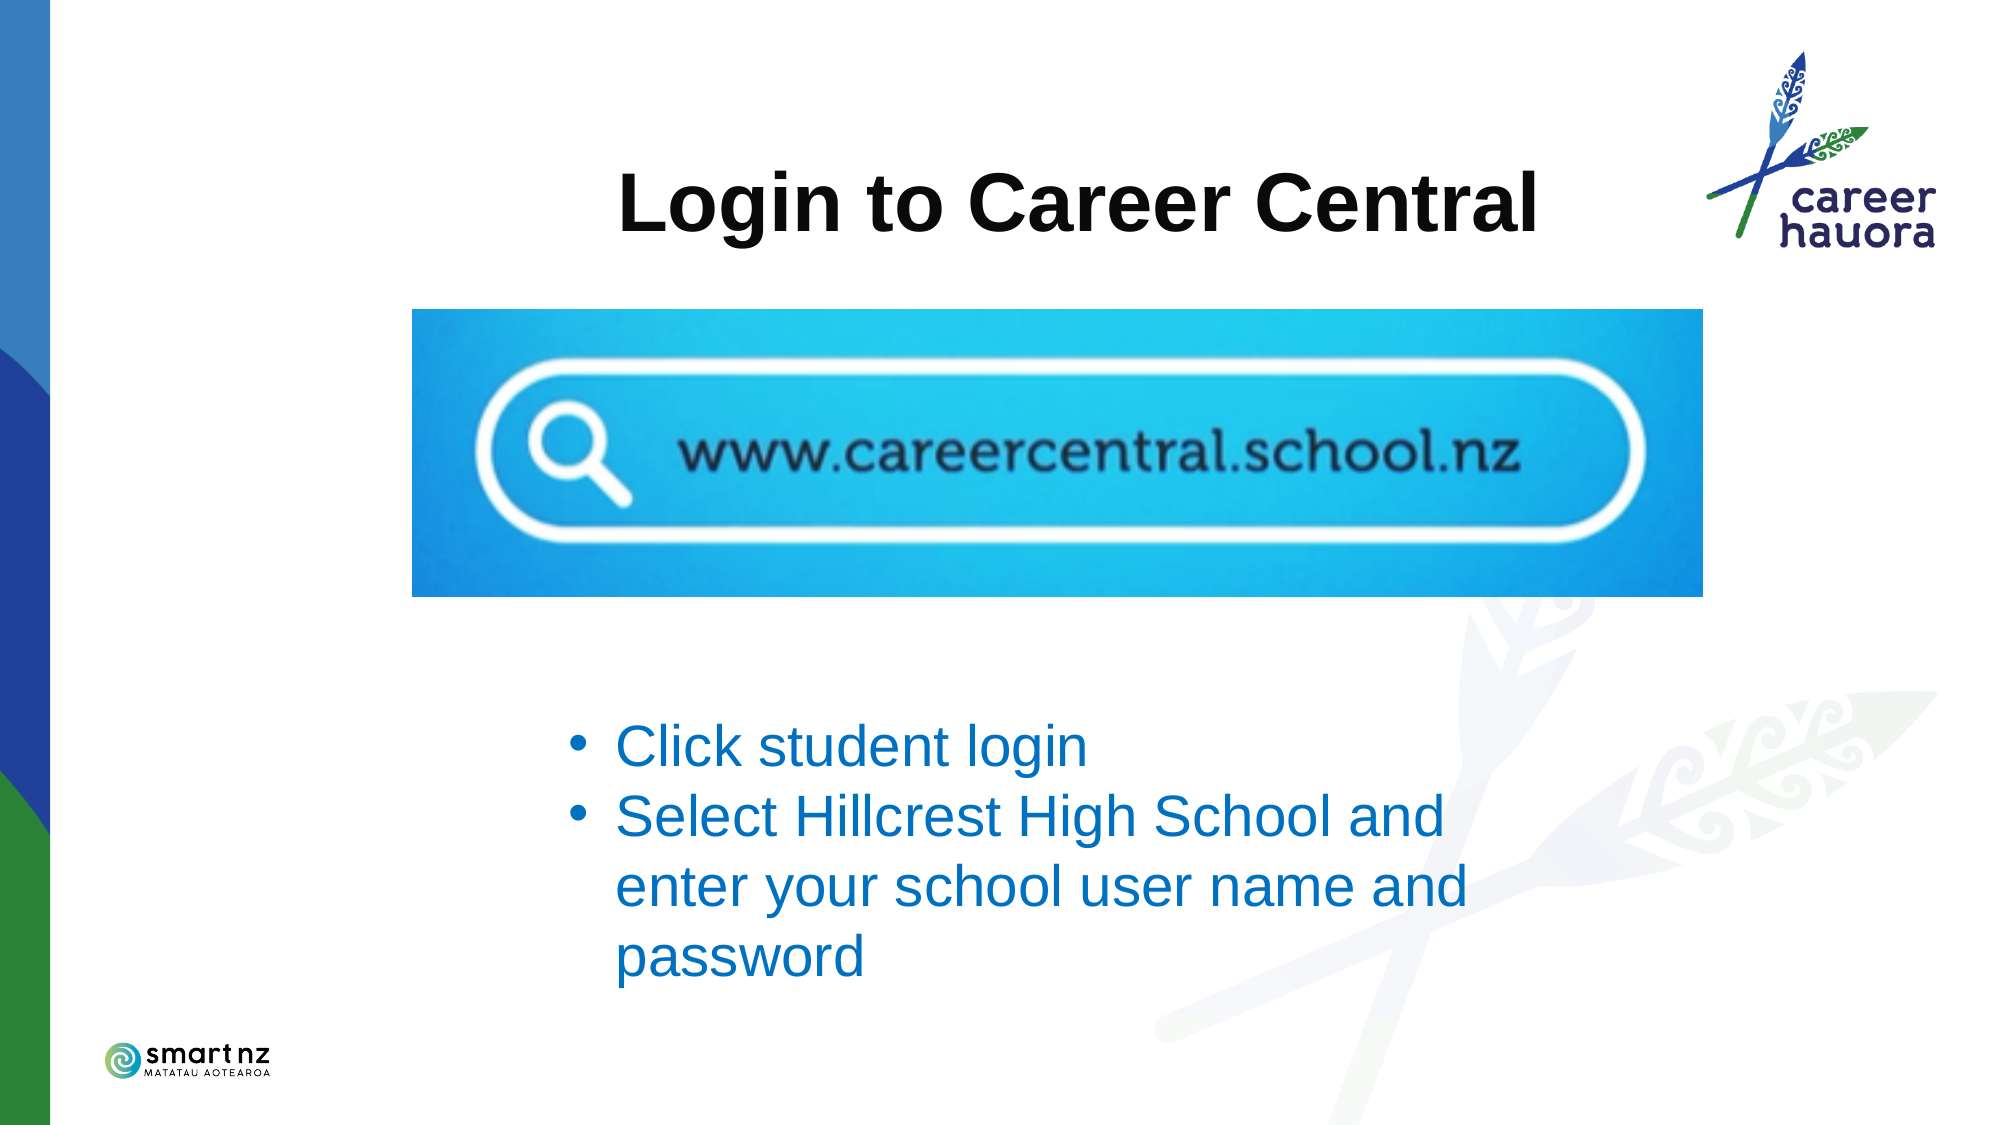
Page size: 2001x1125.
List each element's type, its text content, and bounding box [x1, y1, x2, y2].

picture [0, 0, 1940, 1125]
picture [99, 1037, 276, 1084]
text_box Click student login Select Hillcrest High School and enter your school user name and password [554, 700, 1145, 996]
text_box Login to Career Central [362, 140, 1797, 355]
picture [1701, 49, 1940, 251]
